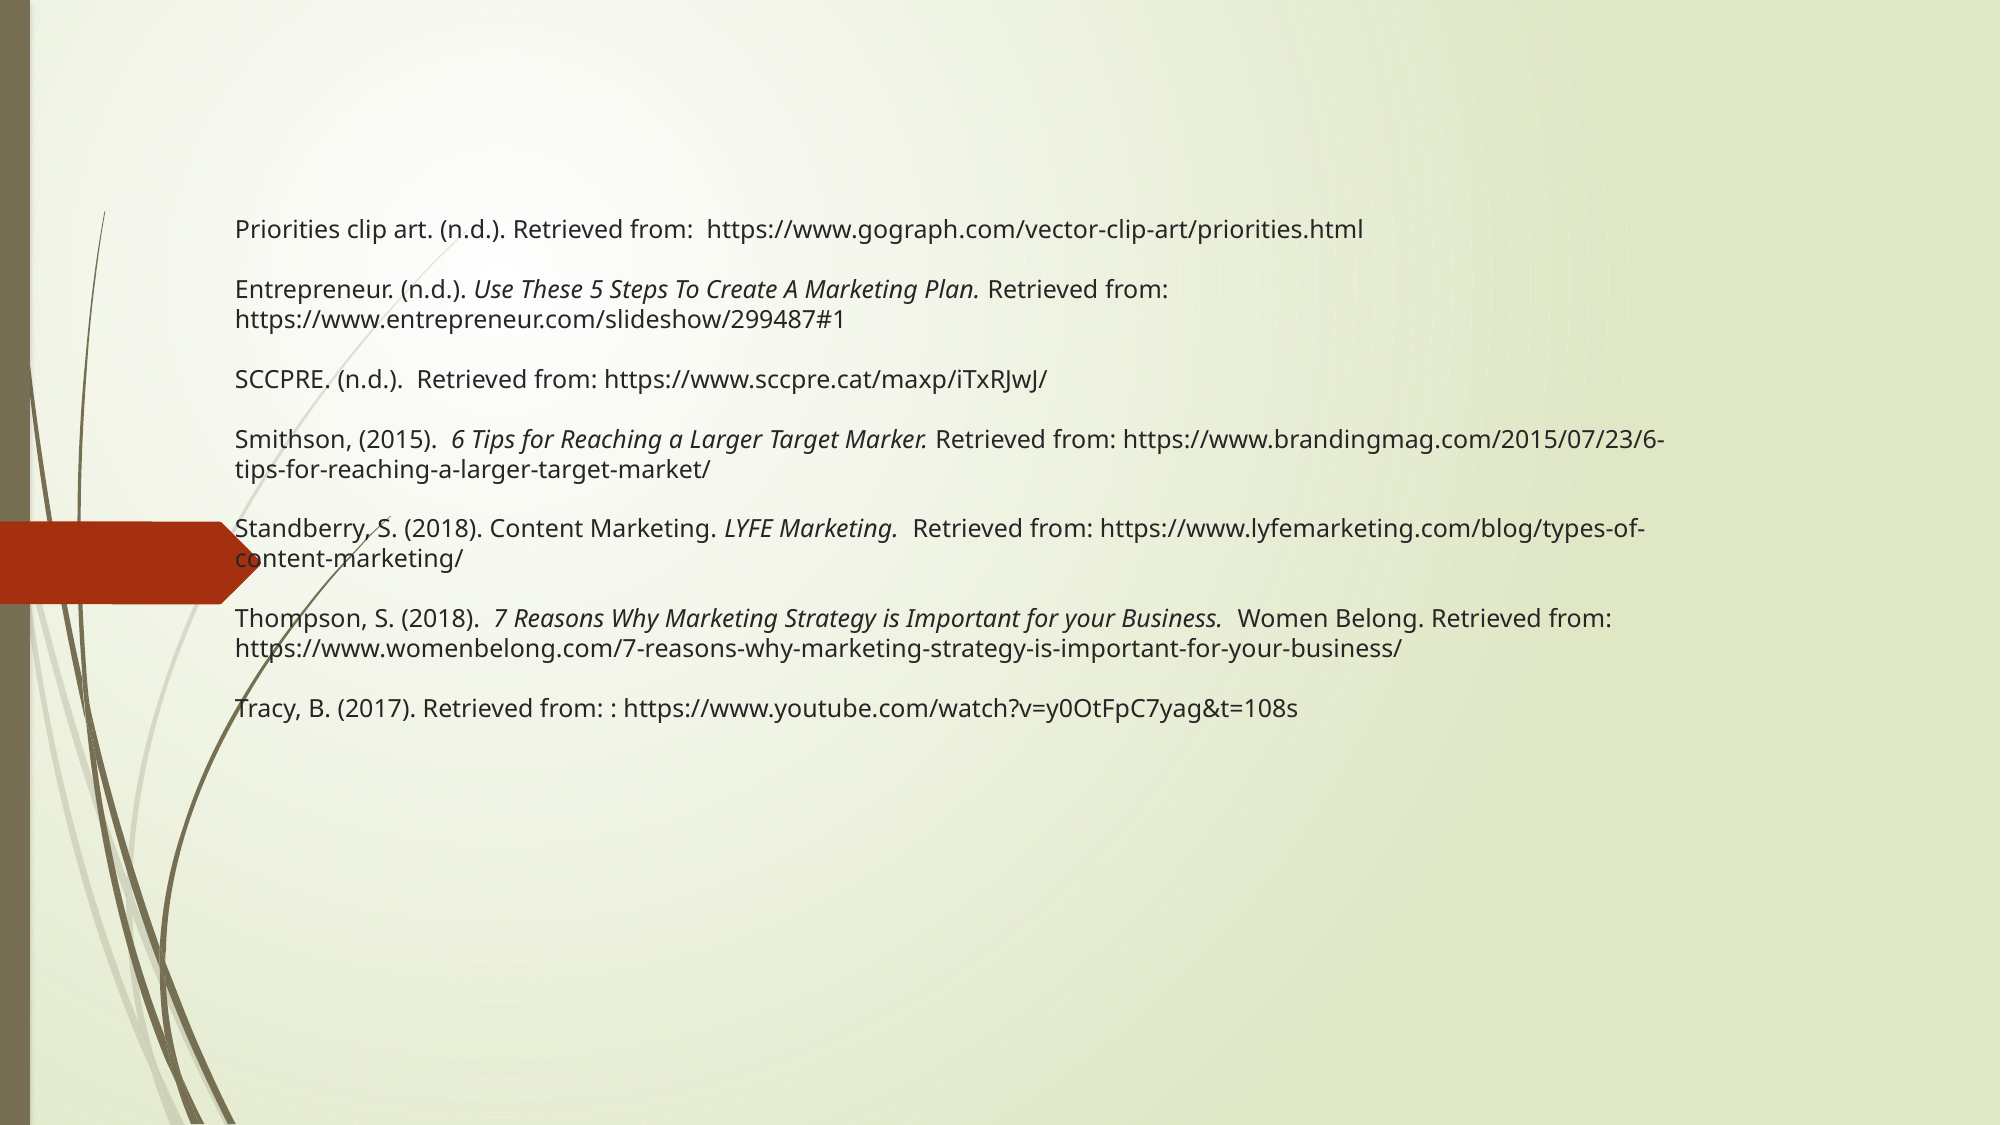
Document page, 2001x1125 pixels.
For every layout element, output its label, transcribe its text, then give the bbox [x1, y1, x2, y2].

title Priorities clip art. (n.d.). Retrieved from: https://www.gograph.com/vector-clip-art/priorities.html Entrepreneur. (n.d.). Use These 5 Steps To Create A Marketing Plan. Retrieved from: https://www.entrepreneur.com/slideshow/299487#1 SCCPRE. (n.d.). Retrieved from: https://www.sccpre.cat/maxp/iTxRJwJ/ Smithson, (2015). 6 Tips for Reaching a Larger Target Marker. Retrieved from: https://www.brandingmag.com/2015/07/23/6-tips-for-reaching-a-larger-target-market/ Standberry, S. (2018). Content Marketing. LYFE Marketing. Retrieved from: https://www.lyfemarketing.com/blog/types-of-content-marketing/ Thompson, S. (2018). 7 Reasons Why Marketing Strategy is Important for your Business. Women Belong. Retrieved from: https://www.womenbelong.com/7-reasons-why-marketing-strategy-is-important-for-your-business/ Tracy, B. (2017). Retrieved from: : https://www.youtube.com/watch?v=y0OtFpC7yag&t=108s [219, 90, 1683, 1086]
